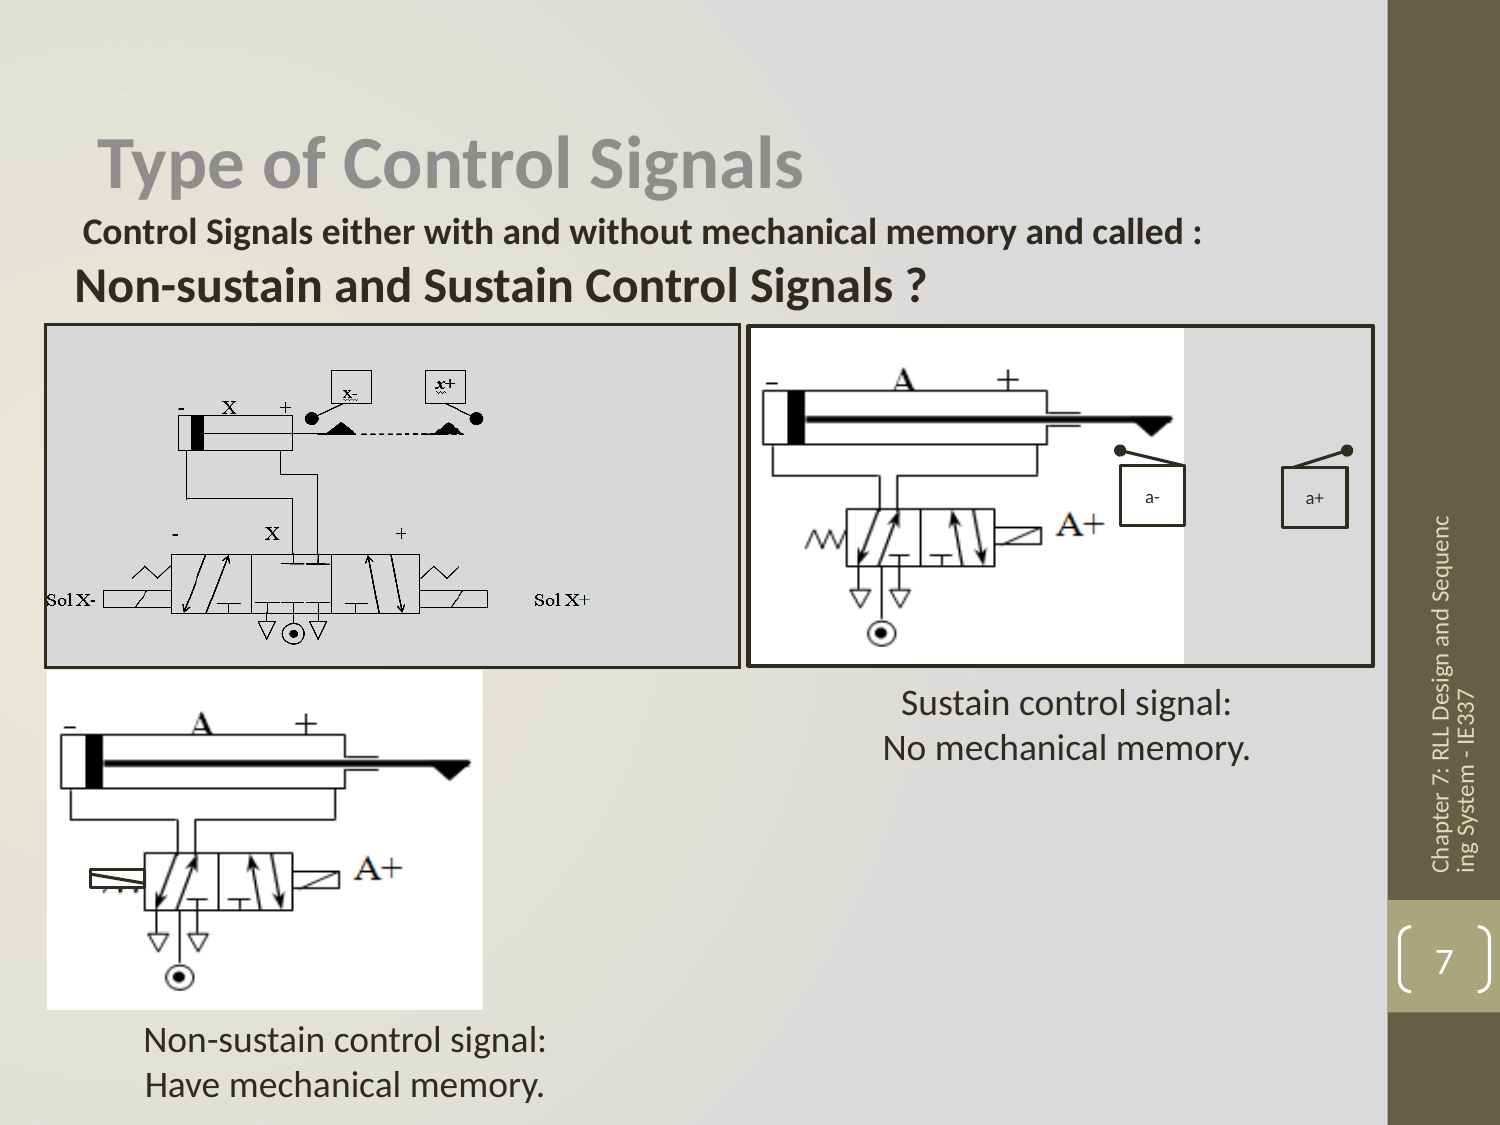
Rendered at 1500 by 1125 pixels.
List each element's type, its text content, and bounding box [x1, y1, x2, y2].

text_box Sustain control signal: No mechanical memory. [754, 670, 1380, 775]
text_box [46, 325, 1348, 667]
text_box Non-sustain control signal: Have mechanical memory. [0, 1007, 691, 1113]
text_box Type of Control Signals [82, 106, 1289, 199]
slide_number 7 [1397, 925, 1492, 994]
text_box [90, 868, 145, 888]
footer Chapter 7: RLL Design and Sequencing System - IE337 [1408, 500, 1469, 889]
text_box Control Signals either with and without mechanical memory and called : Non-sustain and Sustain Control Signals ? [12, 199, 1325, 465]
picture [46, 669, 484, 1011]
text_box [1356, 324, 1375, 668]
